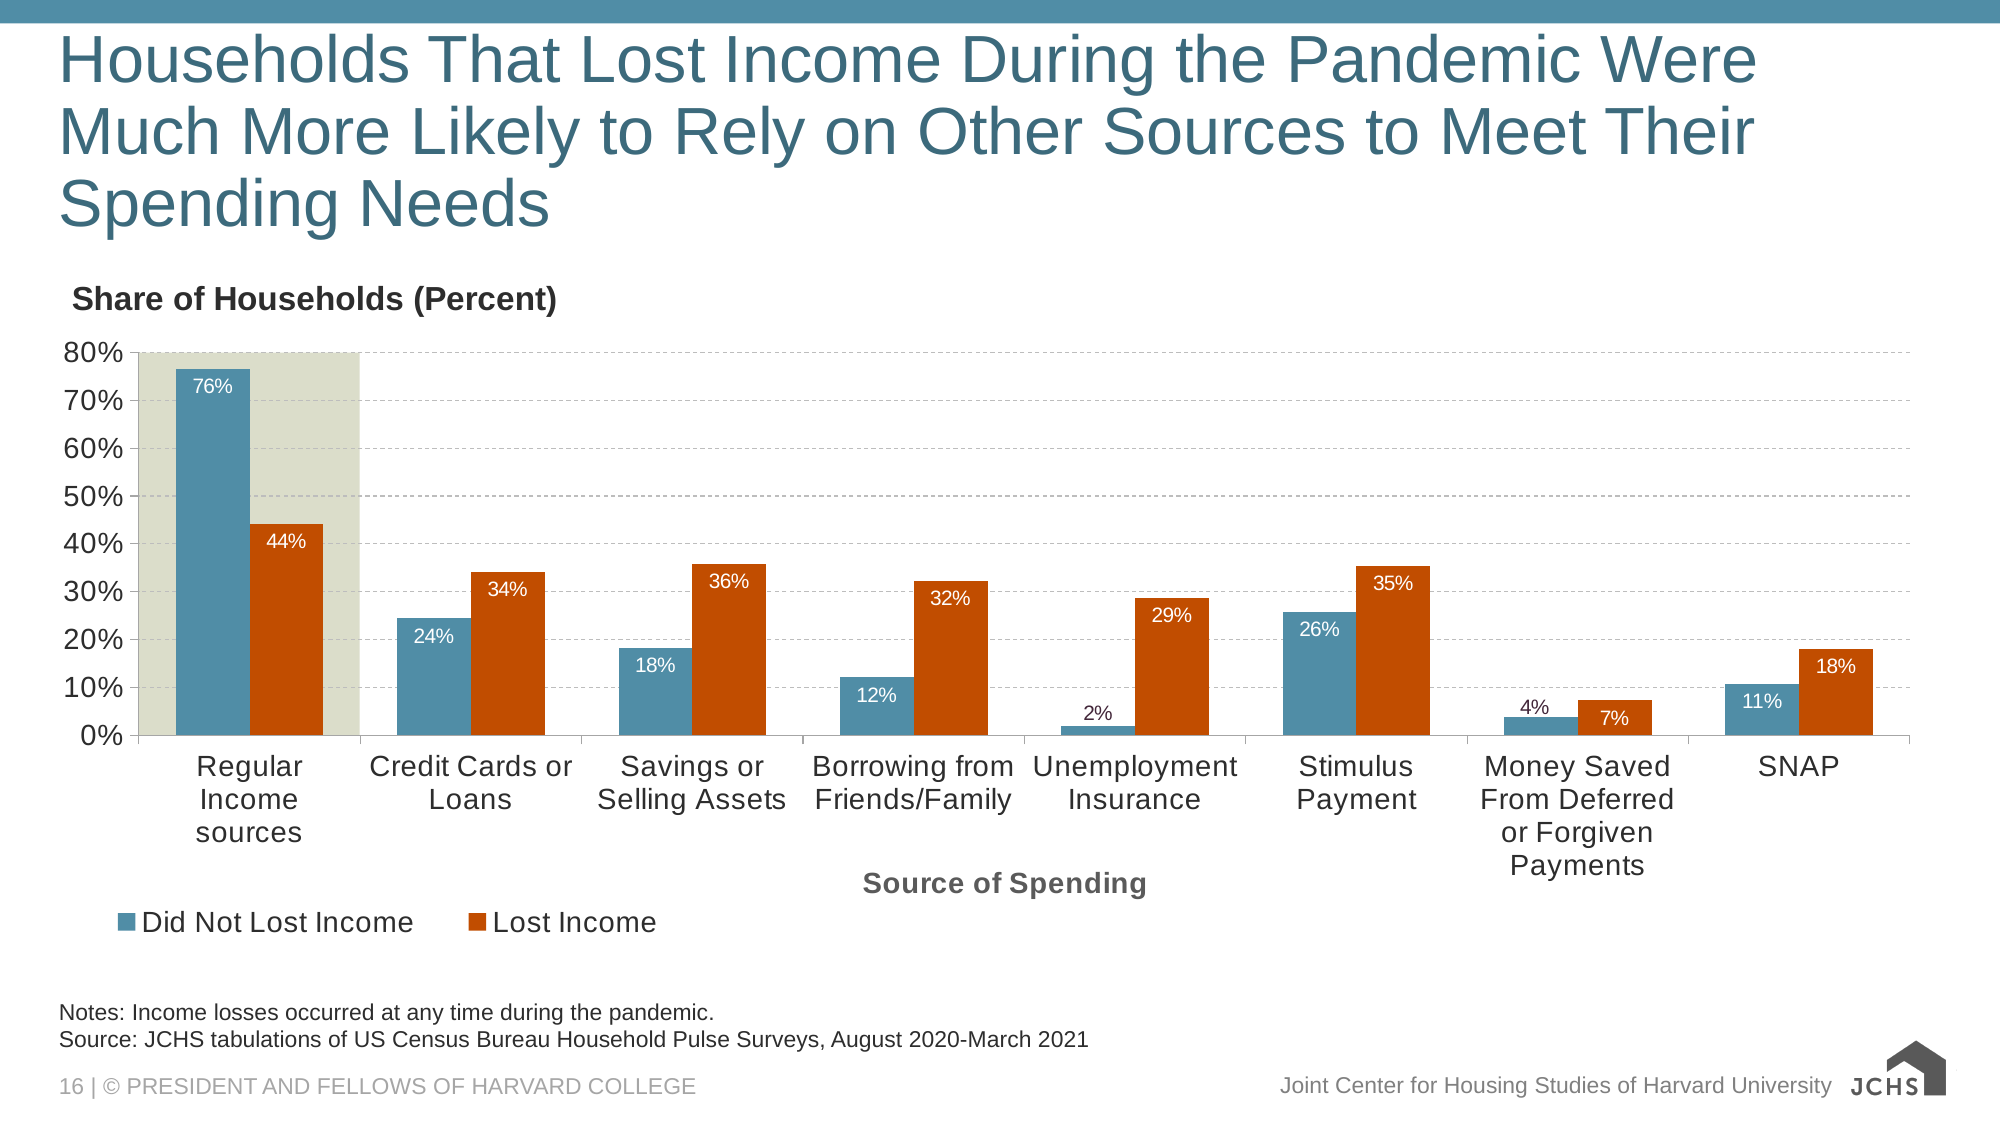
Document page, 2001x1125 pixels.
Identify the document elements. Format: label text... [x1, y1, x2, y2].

picture [1839, 1031, 1957, 1105]
title Households That Lost Income During the Pandemic Were Much More Likely to Rely on Other Sources to Meet Their Spending Needs [43, 59, 1942, 206]
chart [43, 258, 1942, 948]
list Notes: Income losses occurred at any time during the pandemic. Source: JCHS tabulations of US Census Bureau Household Pulse Surveys, August 2020-March 2021 [43, 972, 1807, 1060]
